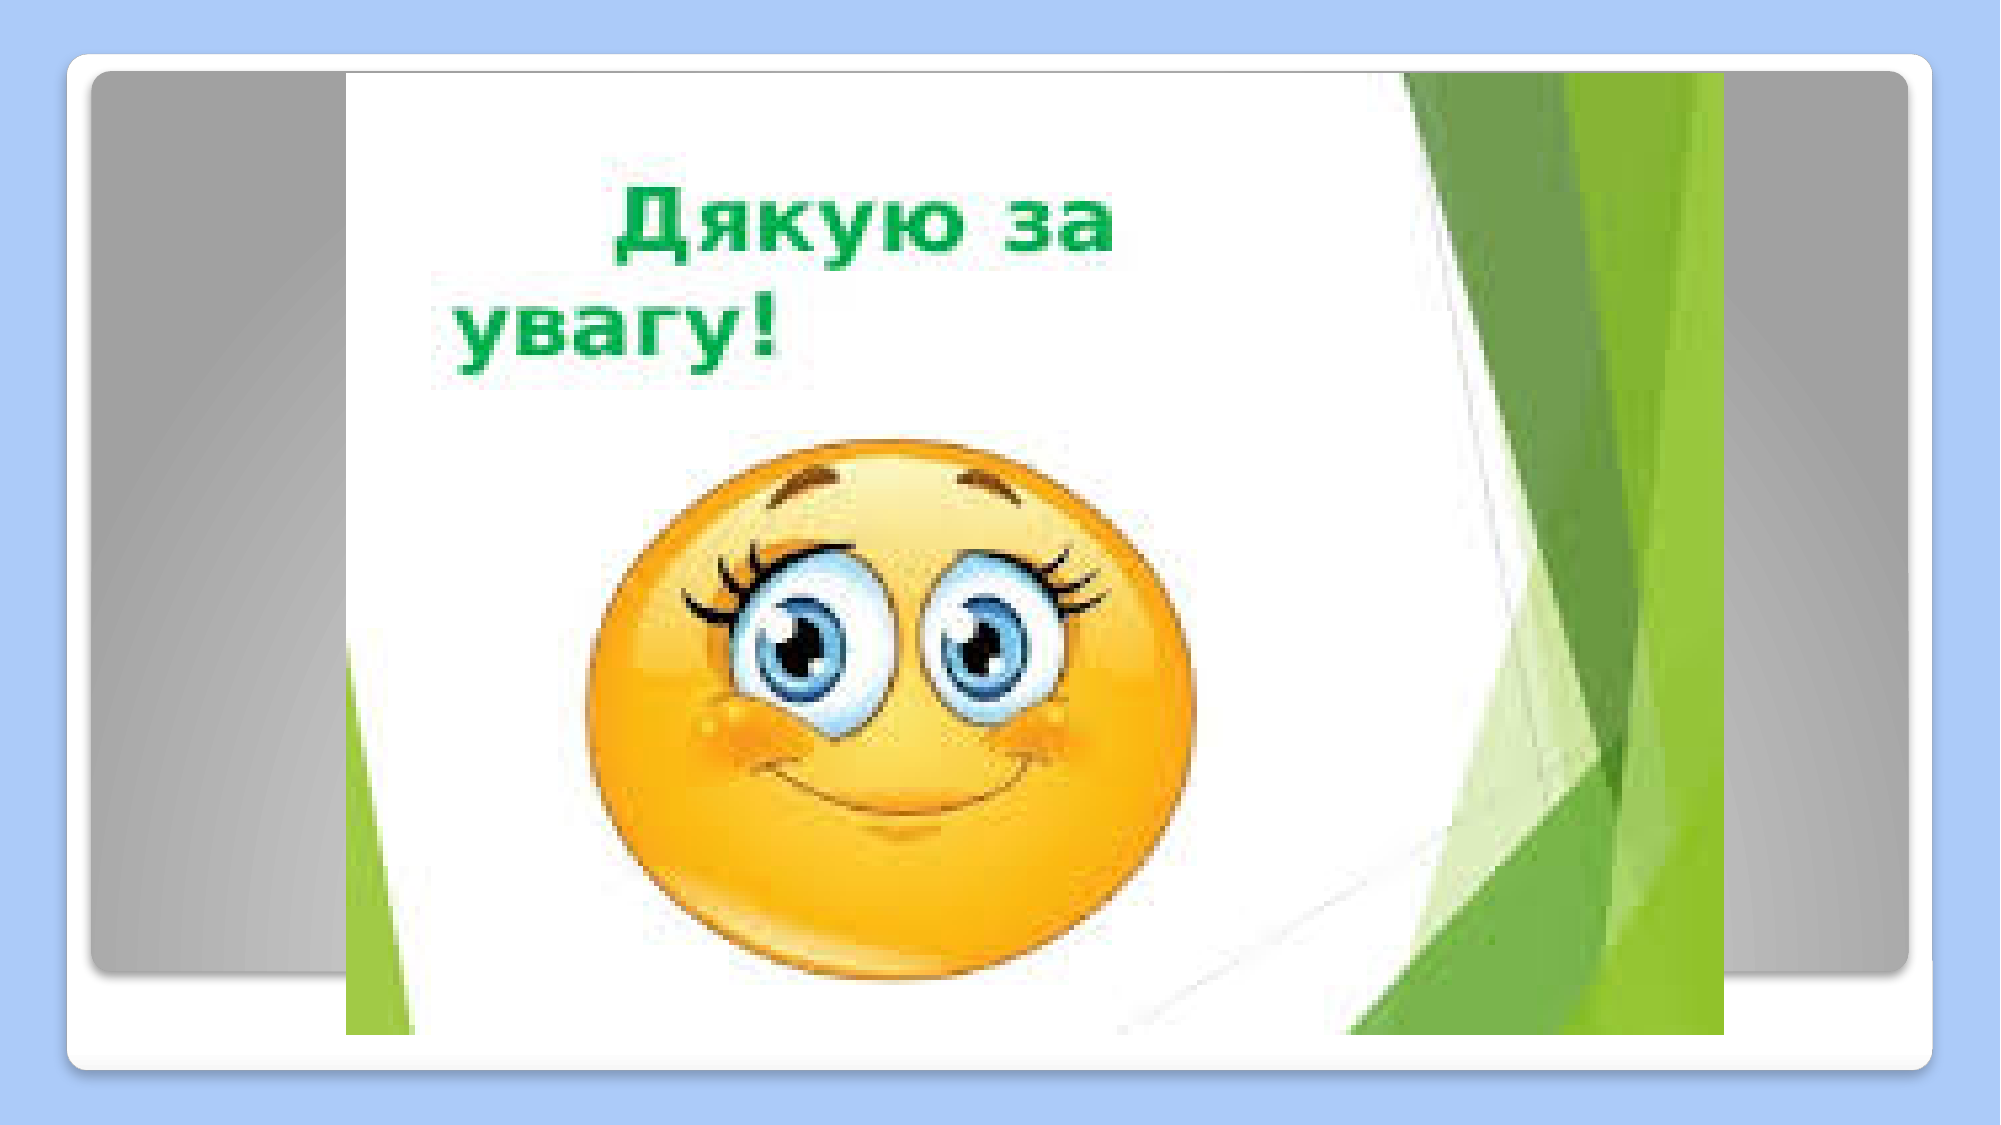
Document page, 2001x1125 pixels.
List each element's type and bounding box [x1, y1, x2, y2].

picture [346, 73, 1724, 1036]
